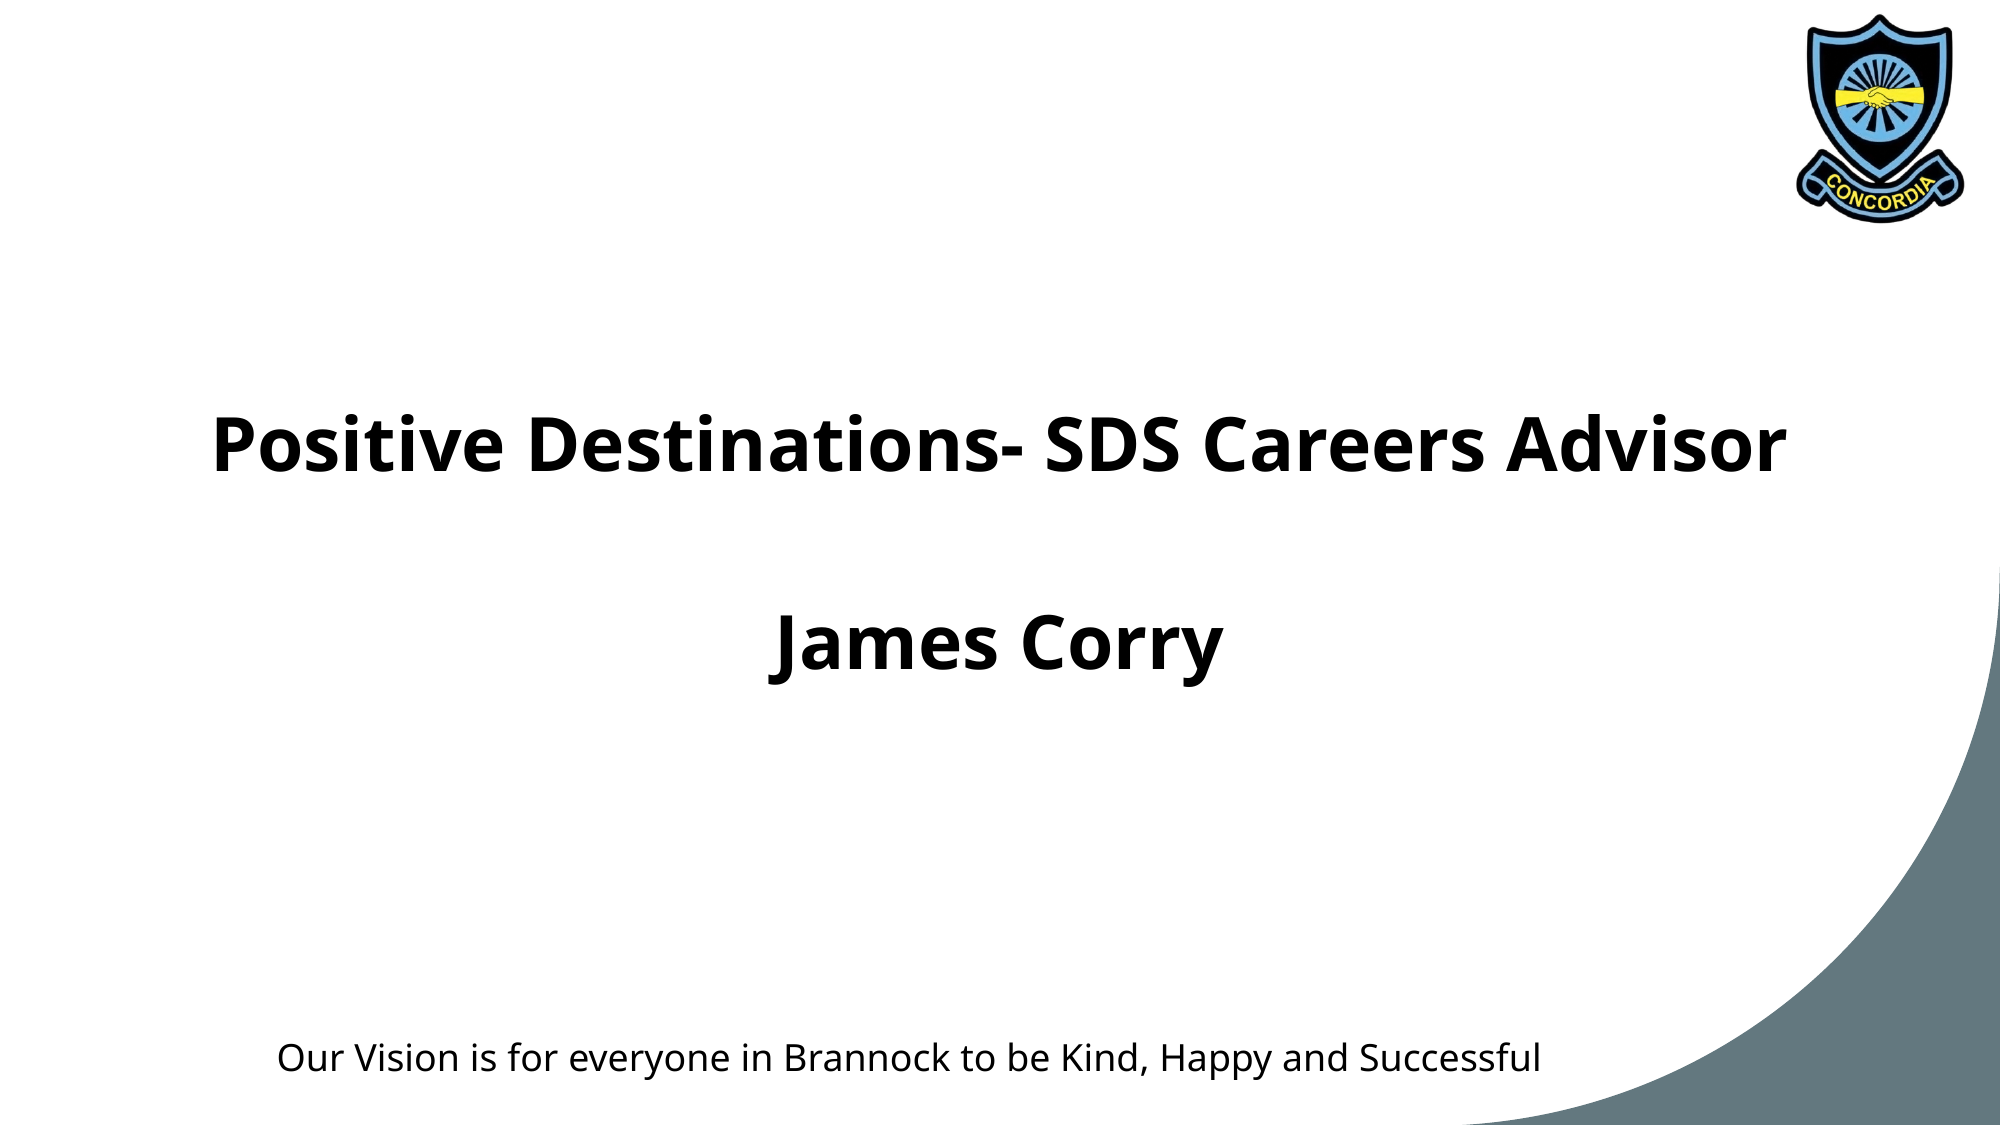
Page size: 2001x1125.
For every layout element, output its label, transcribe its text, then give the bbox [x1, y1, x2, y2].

title Positive Destinations- SDS Careers Advisor James Corry [165, 334, 1835, 692]
footer Our Vision is for everyone in Brannock to be Kind, Happy and Successful [261, 1026, 1739, 1087]
picture [1760, 0, 2000, 241]
